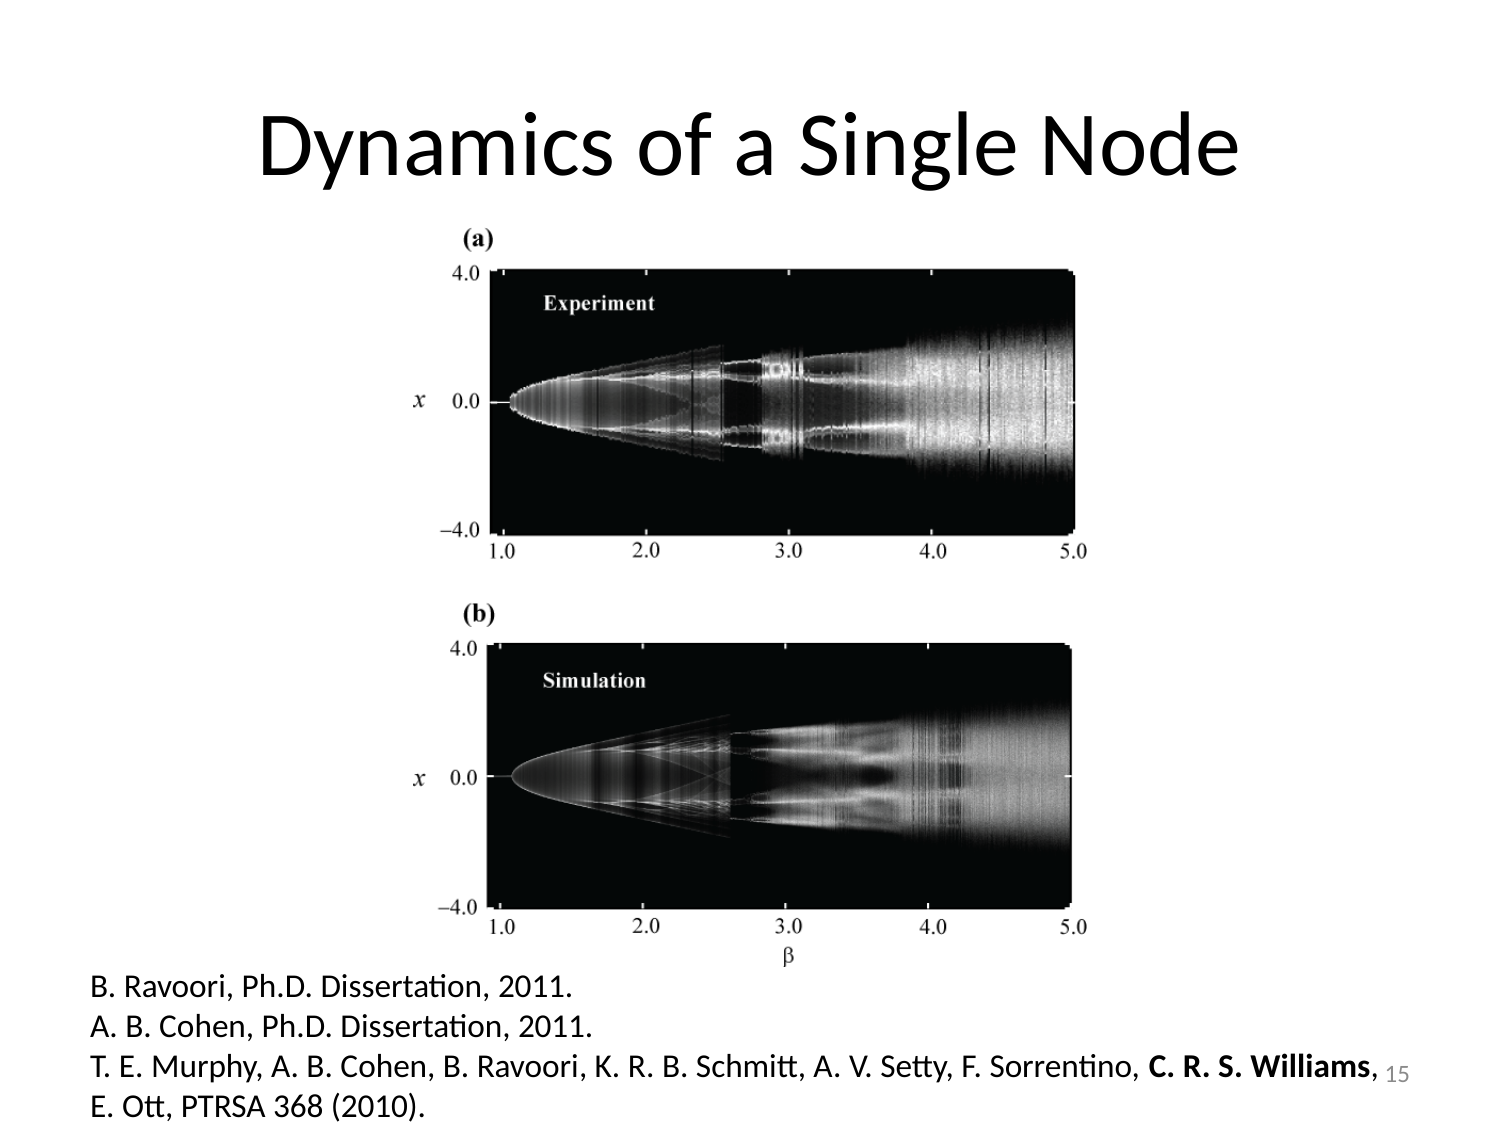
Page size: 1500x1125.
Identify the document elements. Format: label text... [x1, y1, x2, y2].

title Dynamics of a Single Node [75, 45, 1425, 223]
footer B. Ravoori, Ph.D. Dissertation, 2011. A. B. Cohen, Ph.D. Dissertation, 2011. T. E. Murphy, A. B. Cohen, B. Ravoori, K. R. B. Schmitt, A. V. Setty, F. Sorrentino, C. R. S. Williams, E. Ott, PTRSA 368 (2010). [75, 956, 1485, 1112]
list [74, 224, 1426, 968]
